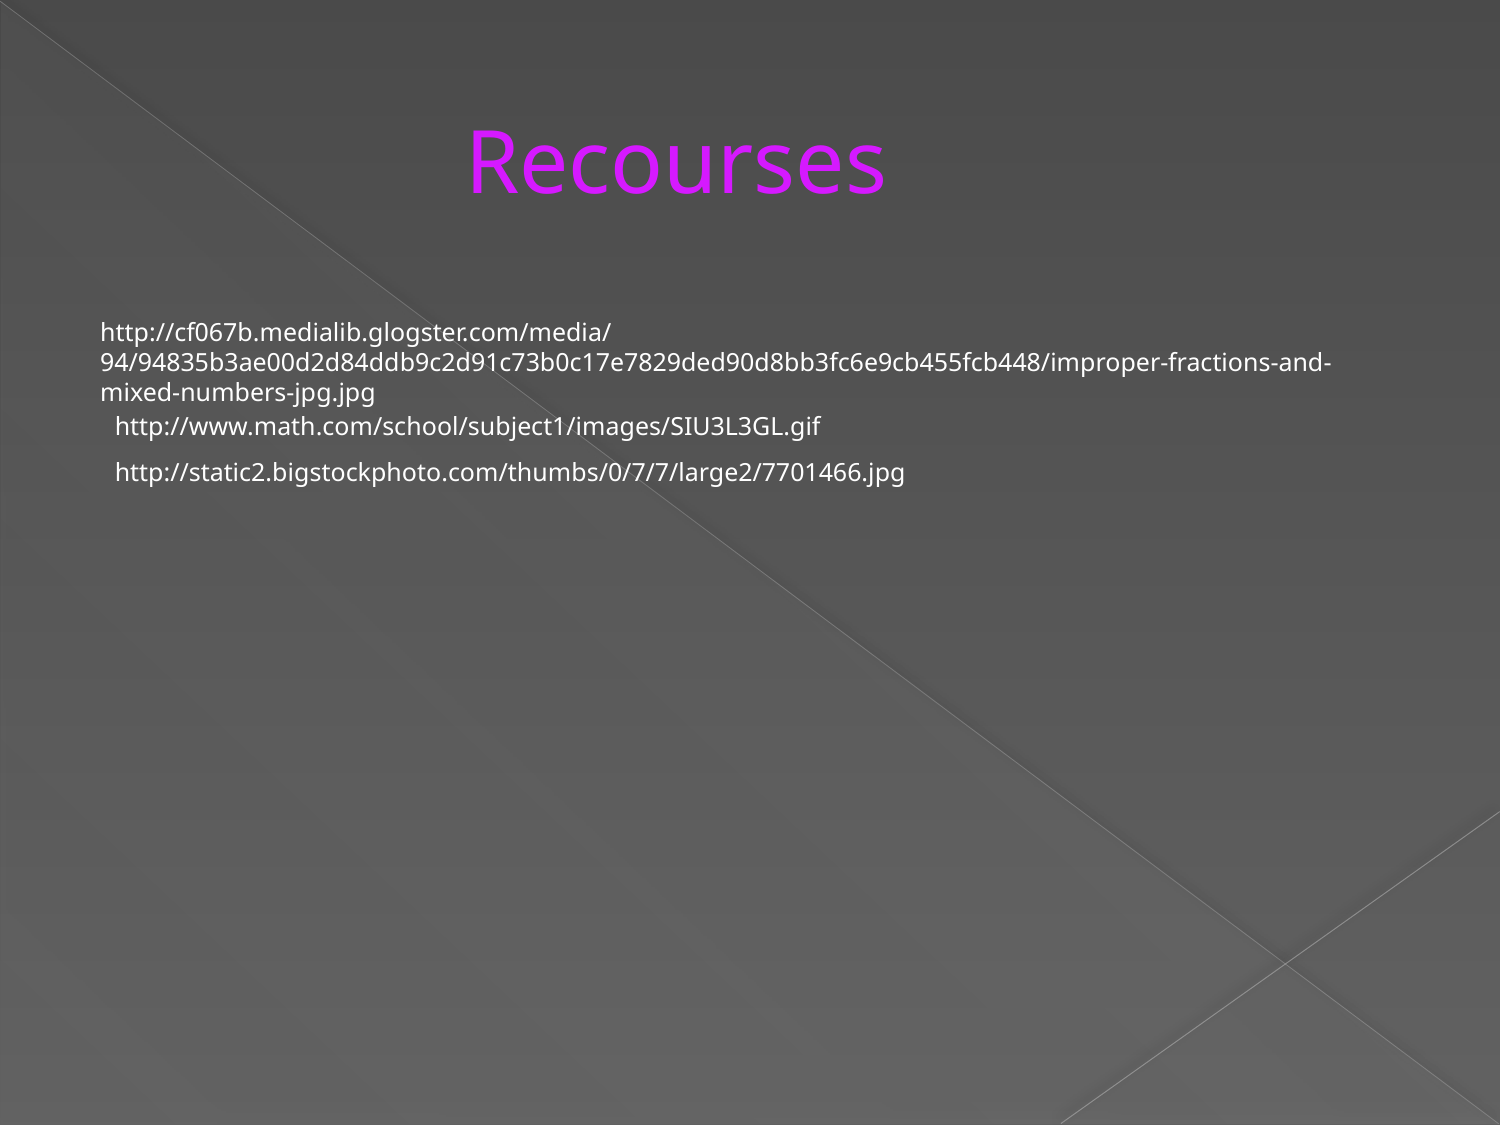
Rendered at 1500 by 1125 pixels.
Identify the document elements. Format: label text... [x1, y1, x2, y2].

title Recourses [75, 43, 1425, 274]
text_box http://static2.bigstockphoto.com/thumbs/0/7/7/large2/7701466.jpg [99, 448, 1500, 494]
list http://cf067b.medialib.glogster.com/media/94/94835b3ae00d2d84ddb9c2d91c73b0c17e7829ded90d8bb3fc6e9cb455fcb448/improper-fractions-and-mixed-numbers-jpg.jpg [75, 308, 1425, 1059]
text_box http://www.math.com/school/subject1/images/SIU3L3GL.gif [99, 403, 1475, 448]
